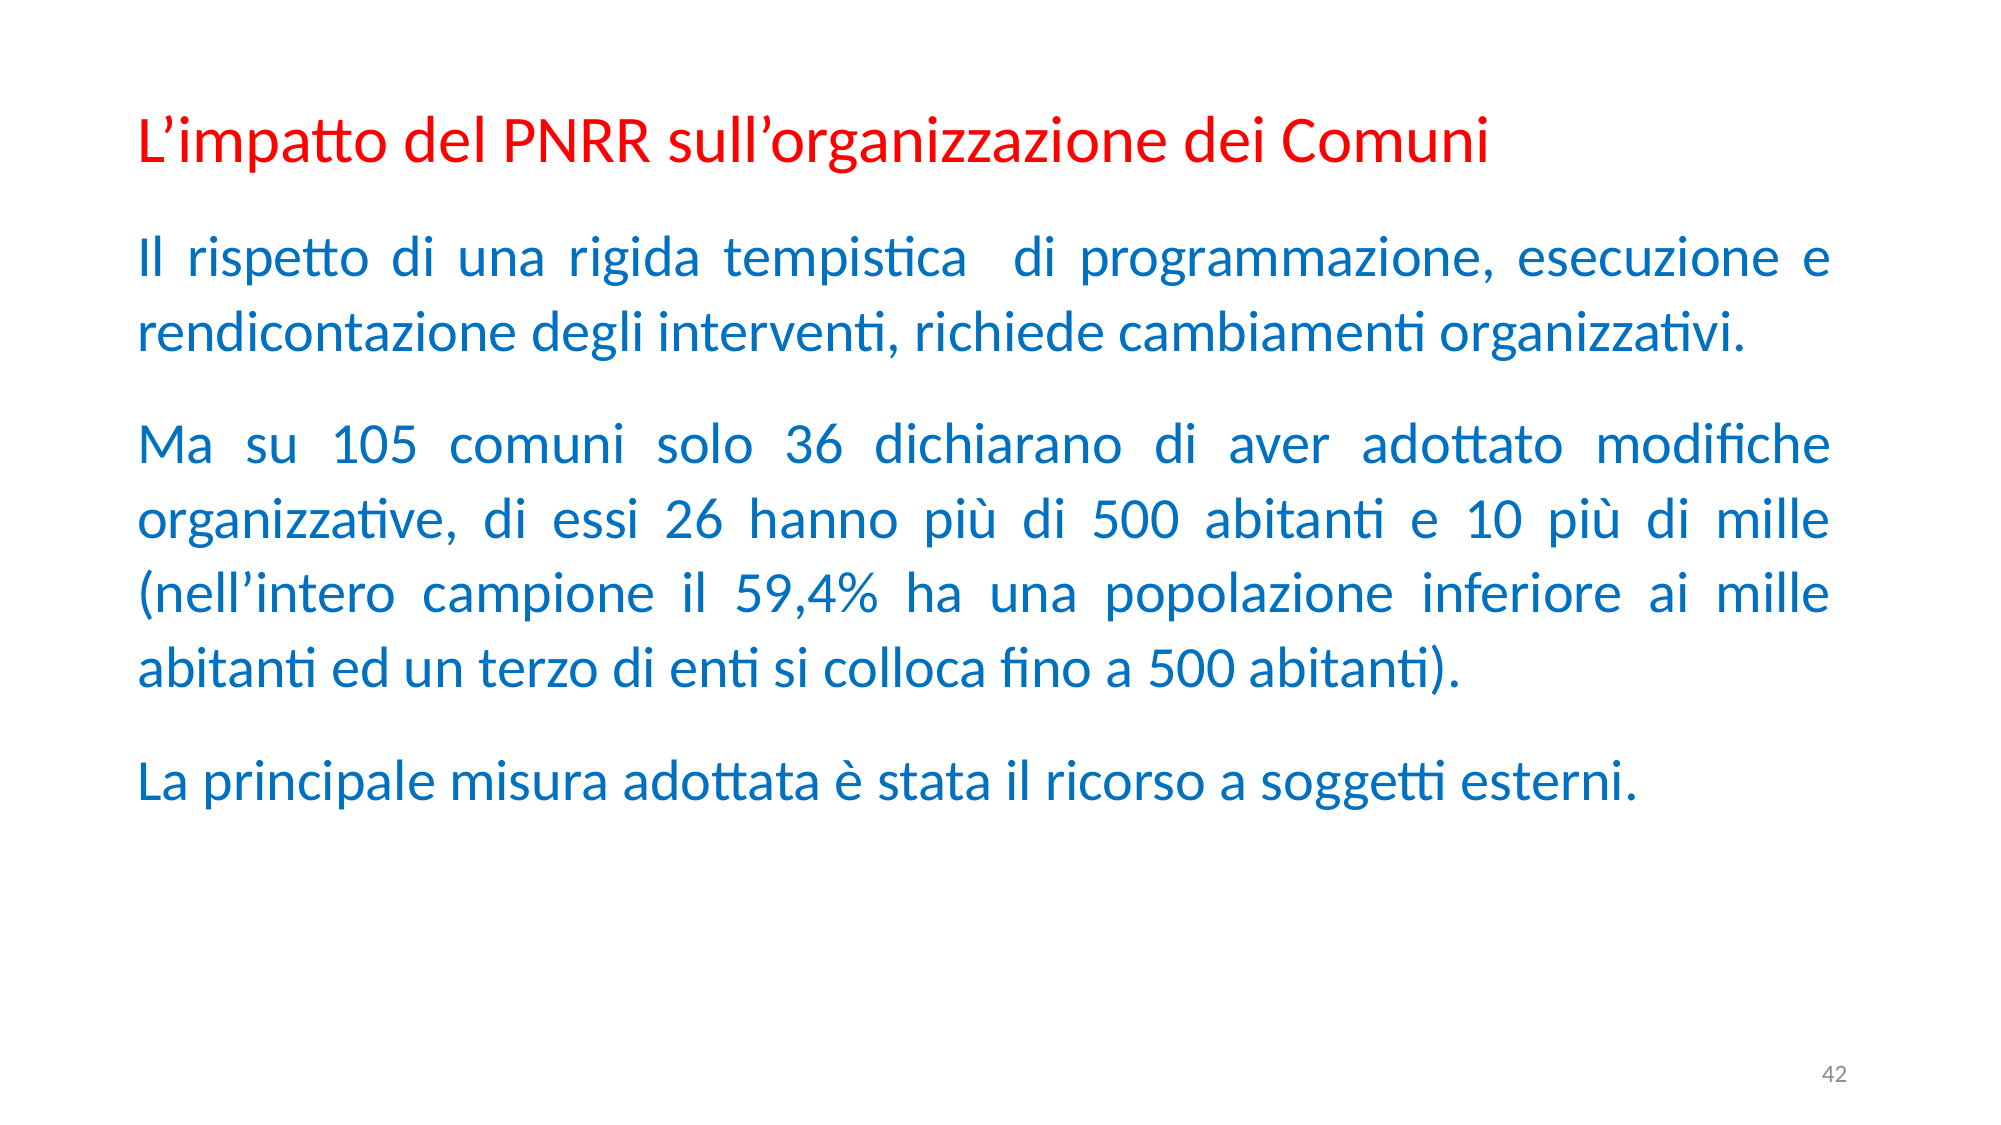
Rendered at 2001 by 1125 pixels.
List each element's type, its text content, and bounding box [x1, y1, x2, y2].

list L’impatto del PNRR sull’organizzazione dei Comuni Il rispetto di una rigida tempistica di programmazione, esecuzione e rendicontazione degli interventi, richiede cambiamenti organizzativi. Ma su 105 comuni solo 36 dichiarano di aver adottato modifiche organizzative, di essi 26 hanno più di 500 abitanti e 10 più di mille (nell’intero campione il 59,4% ha una popolazione inferiore ai mille abitanti ed un terzo di enti si colloca fino a 500 abitanti). La principale misura adottata è stata il ricorso a soggetti esterni. [122, 0, 1847, 1019]
slide_number 42 [1412, 1042, 1863, 1103]
